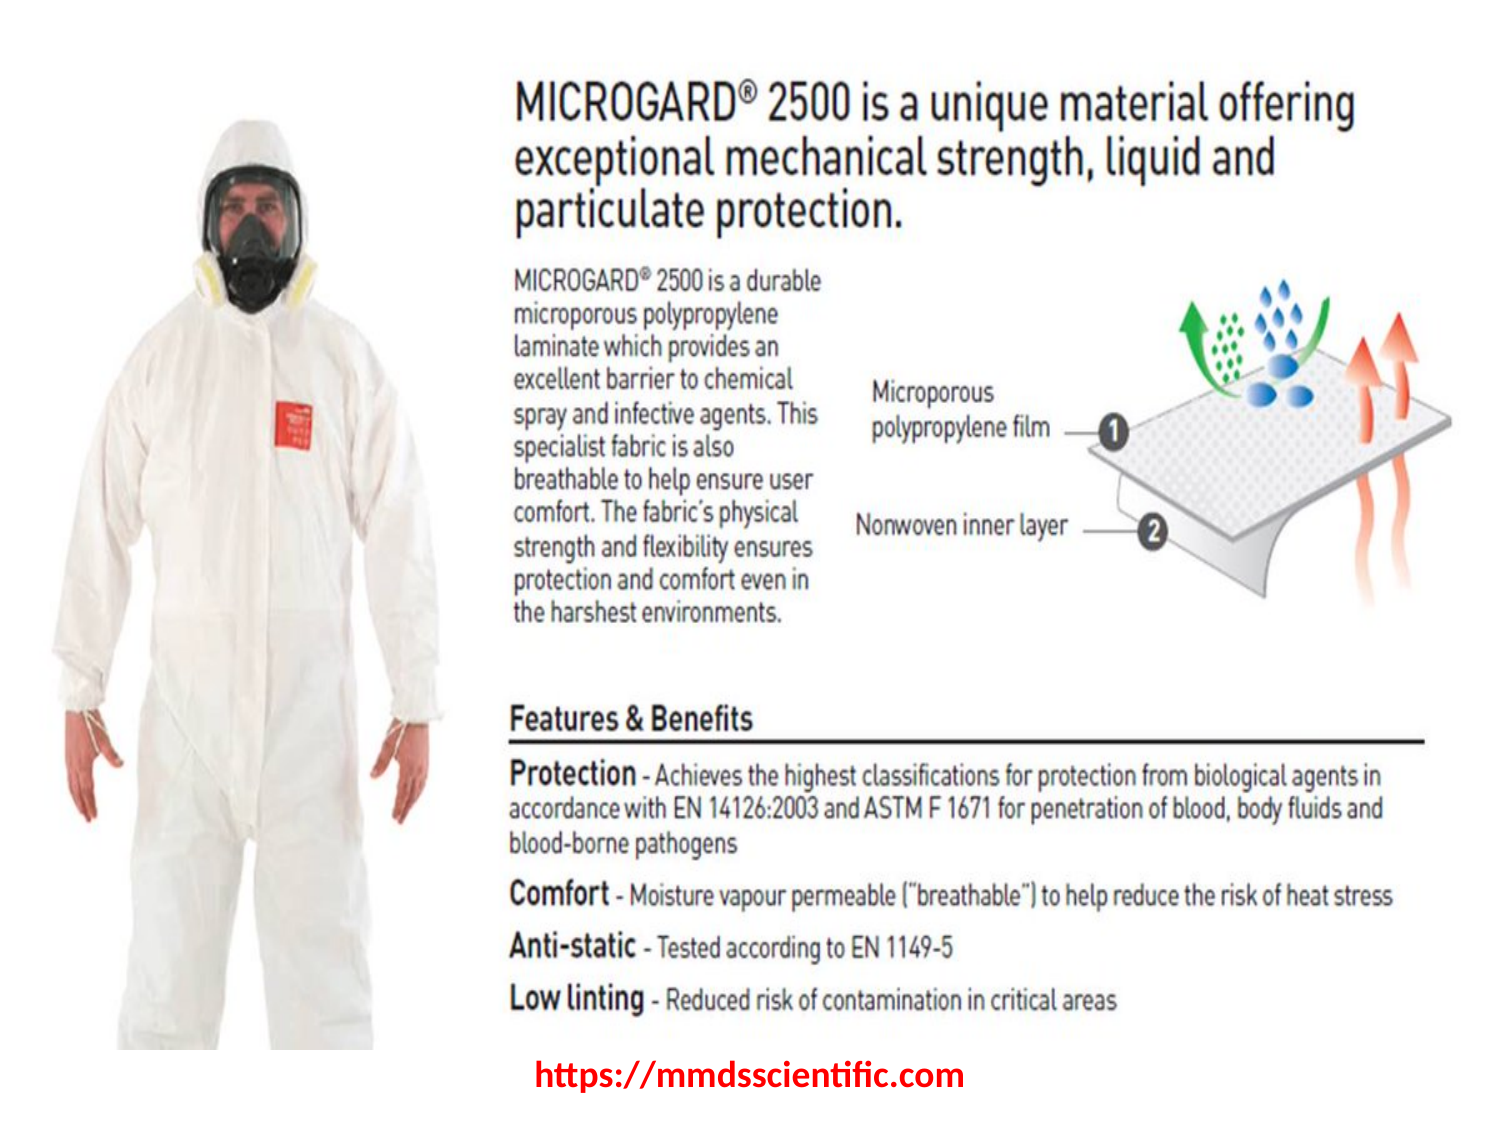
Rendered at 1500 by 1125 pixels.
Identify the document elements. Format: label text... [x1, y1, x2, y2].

footer https://mmdsscientific.com [512, 1059, 988, 1103]
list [0, 37, 1500, 1051]
